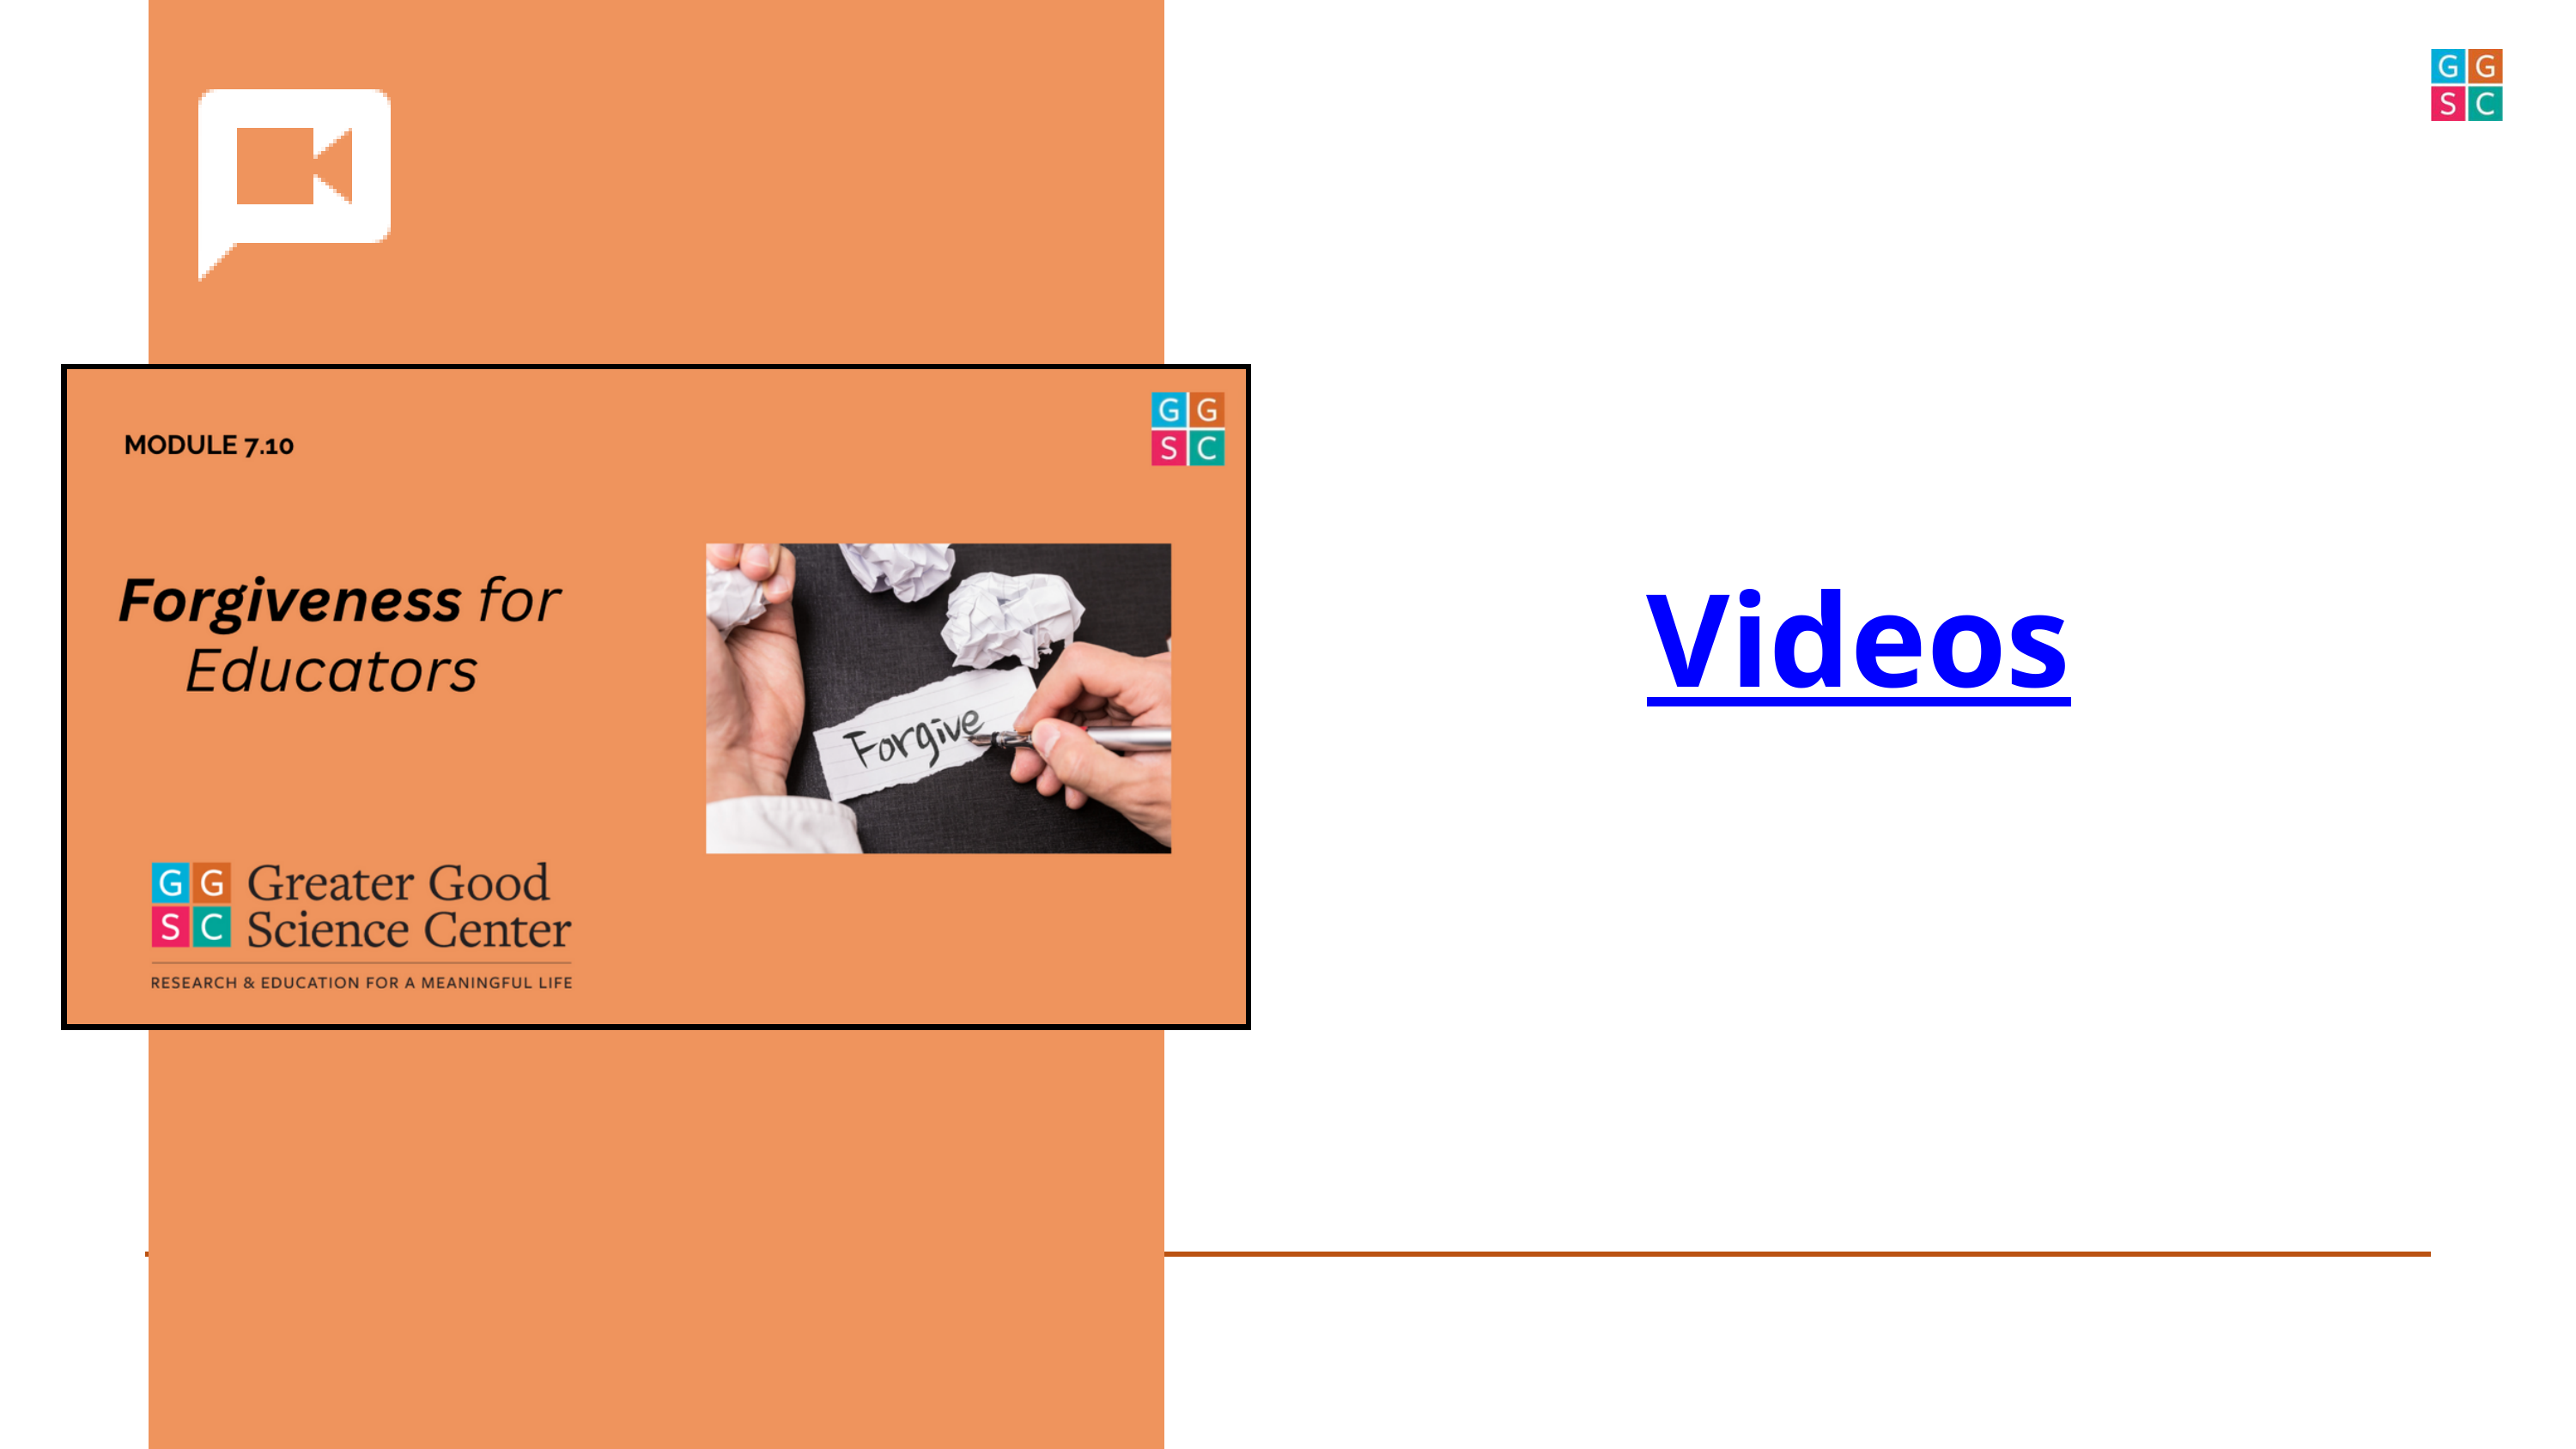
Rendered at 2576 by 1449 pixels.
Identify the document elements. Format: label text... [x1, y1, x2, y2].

text_box [2431, 49, 2503, 121]
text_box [148, 0, 1165, 1449]
text_box [1170, 367, 1249, 1028]
text_box [64, 367, 143, 1028]
text_box Videos [1646, 533, 2576, 735]
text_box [1170, 1251, 2432, 1257]
